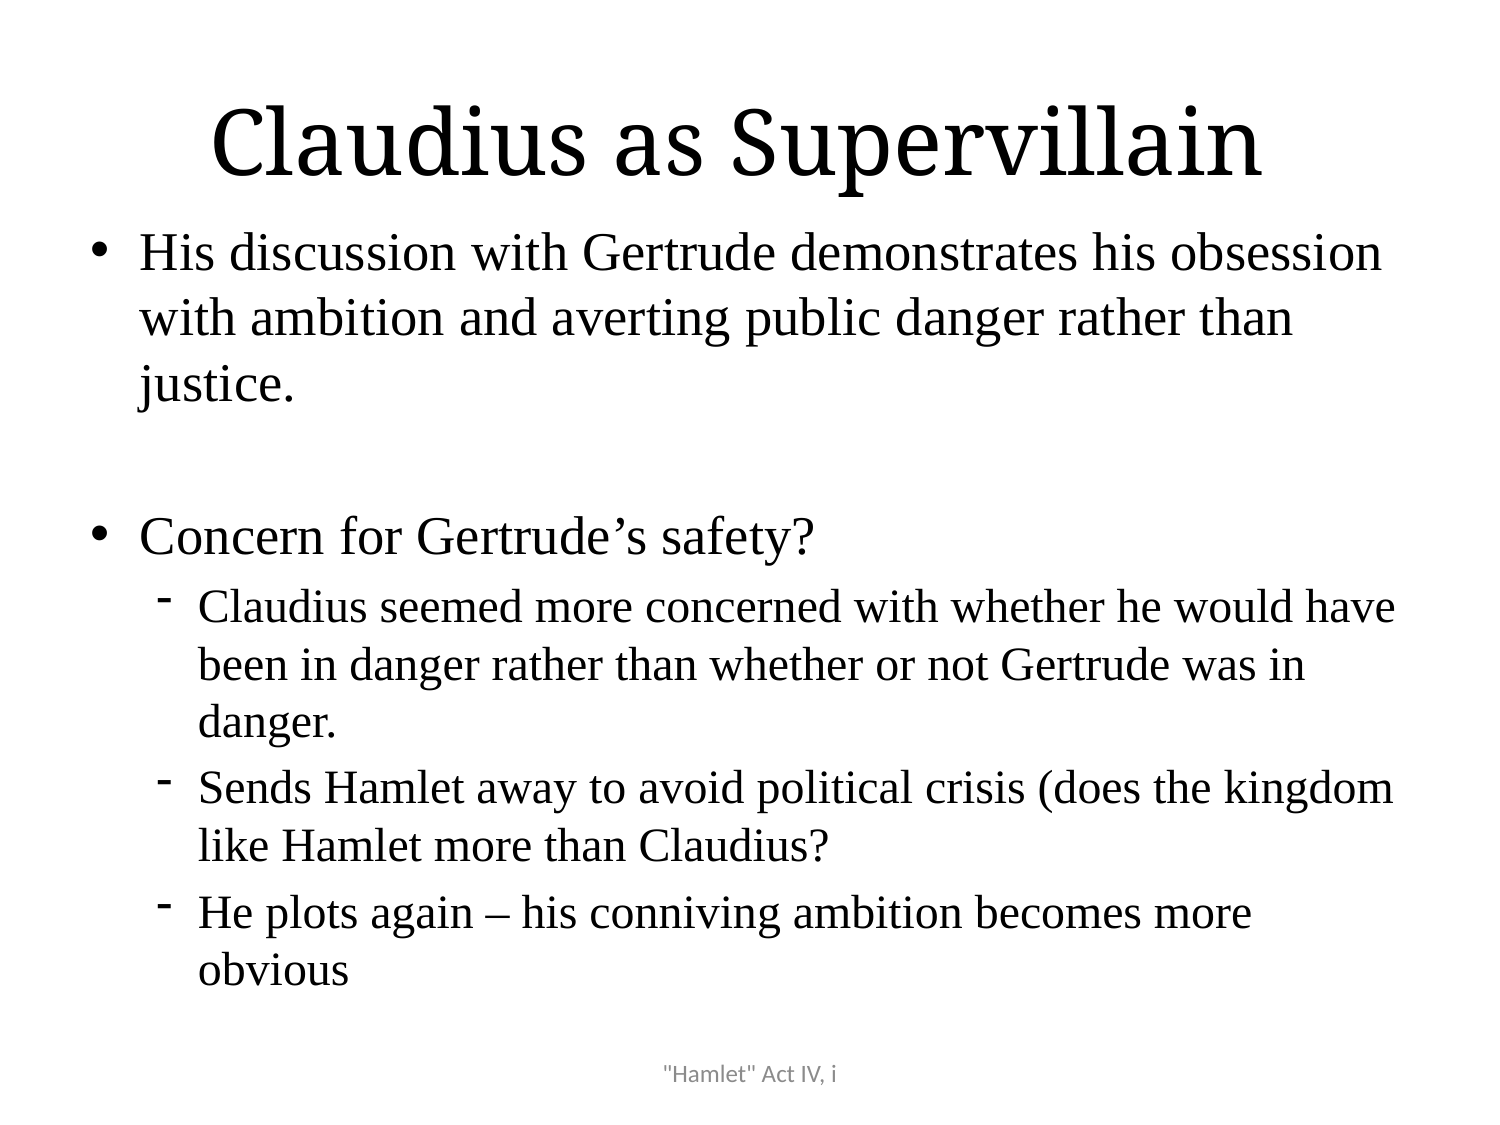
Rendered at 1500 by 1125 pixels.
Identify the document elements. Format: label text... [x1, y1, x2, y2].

footer "Hamlet" Act IV, i [512, 1042, 988, 1103]
title Claudius as Supervillain [75, 45, 1425, 208]
list His discussion with Gertrude demonstrates his obsession with ambition and averting public danger rather than justice. Concern for Gertrude’s safety? Claudius seemed more concerned with whether he would have been in danger rather than whether or not Gertrude was in danger. Sends Hamlet away to avoid political crisis (does the kingdom like Hamlet more than Claudius? He plots again – his conniving ambition becomes more obvious [75, 208, 1425, 1005]
